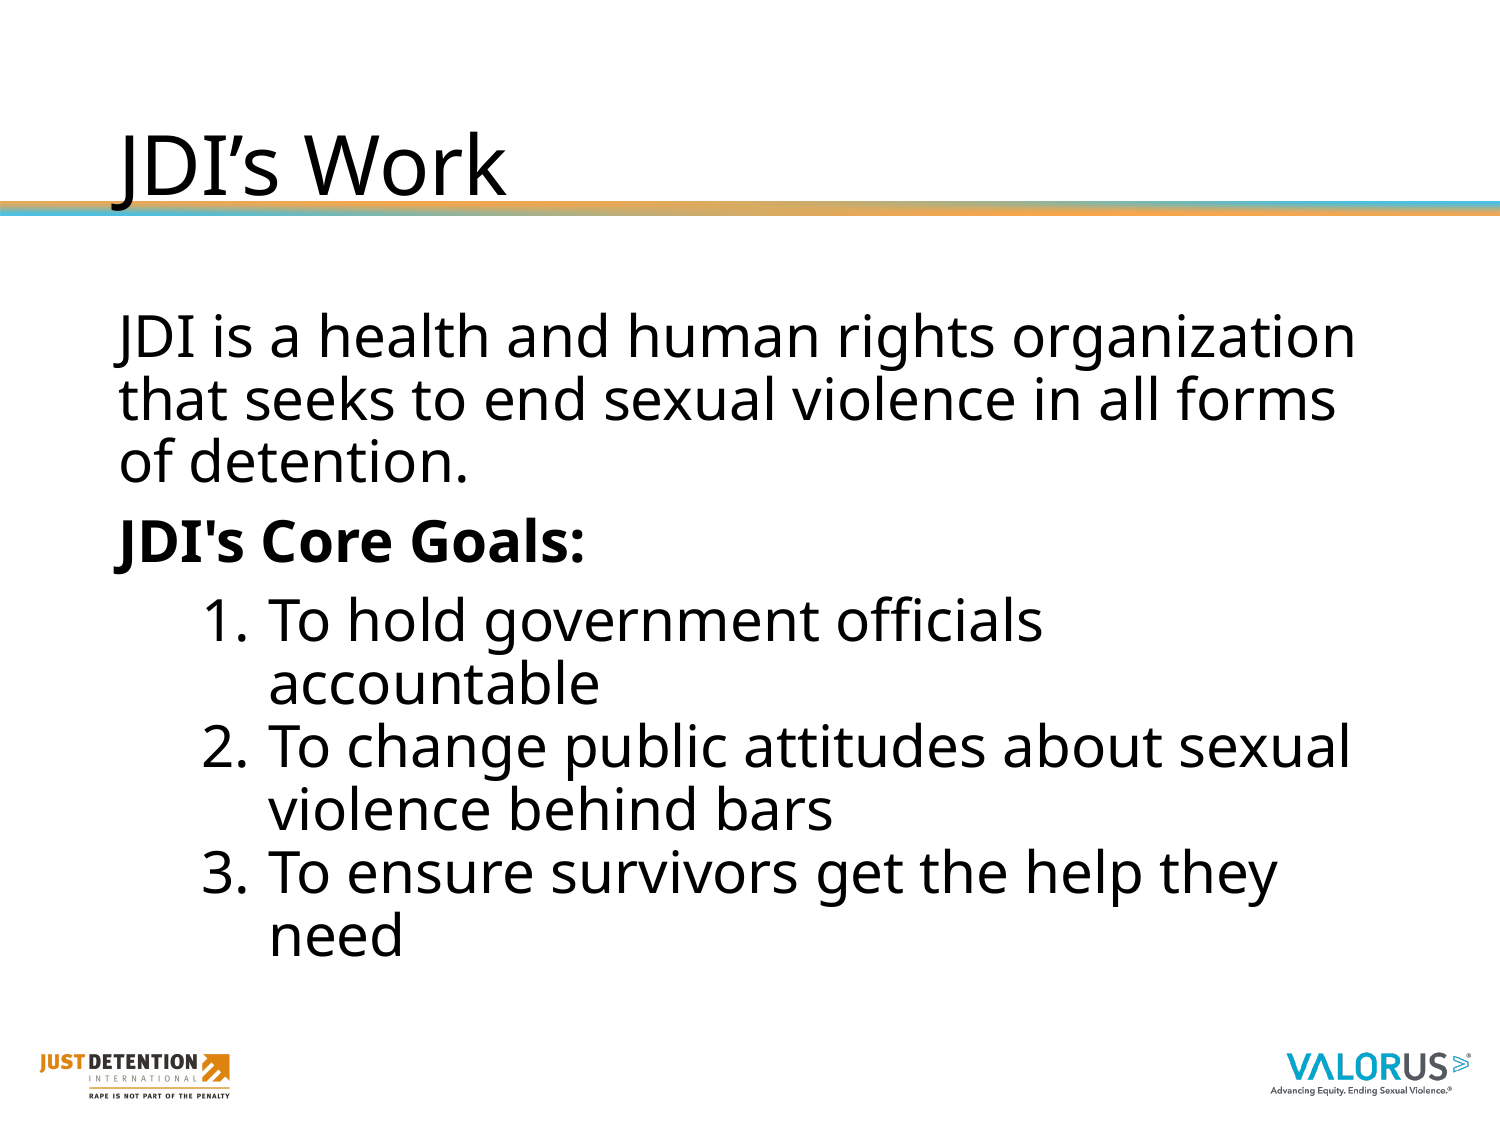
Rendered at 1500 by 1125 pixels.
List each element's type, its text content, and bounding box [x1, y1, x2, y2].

picture [22, 1046, 238, 1106]
picture [1264, 1042, 1477, 1106]
picture [0, 201, 103, 216]
picture [1397, 201, 1500, 216]
list JDI is a health and human rights organization that seeks to end sexual violence in all forms of detention.​ JDI's Core Goals:​ To hold government officials accountable​ To change public attitudes about sexual violence behind bars​ To ensure survivors get the help they need ​ [103, 299, 1397, 1014]
title JDI’s Work [103, 59, 1397, 278]
